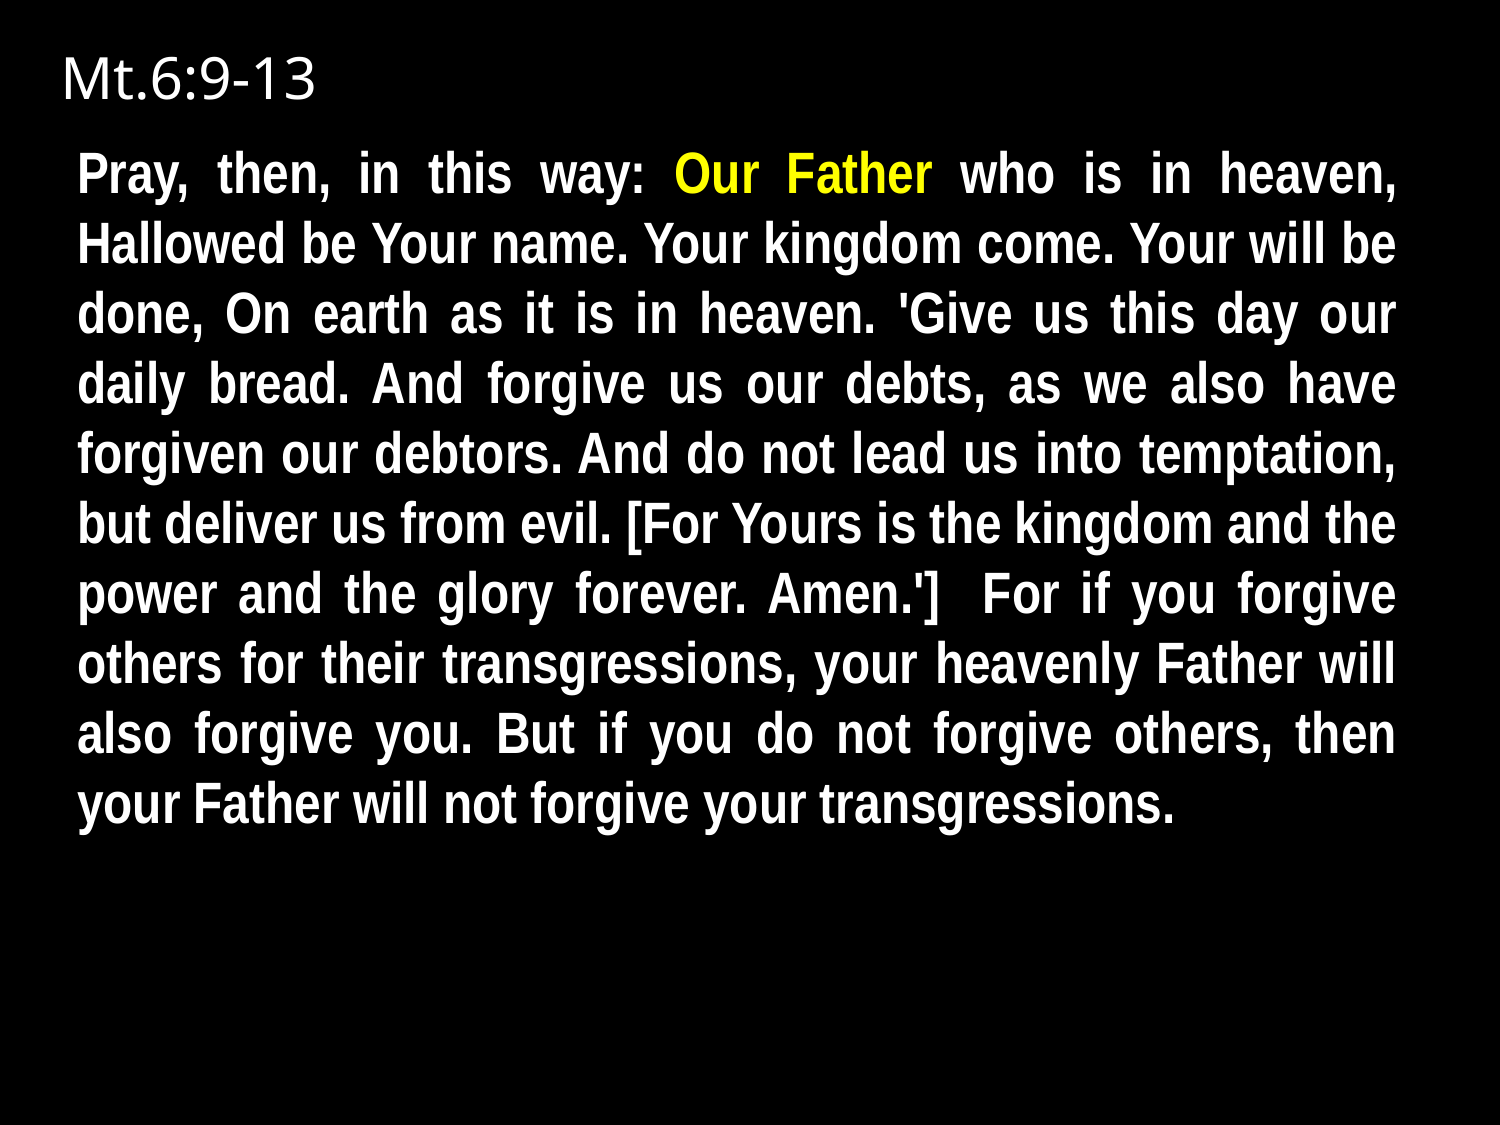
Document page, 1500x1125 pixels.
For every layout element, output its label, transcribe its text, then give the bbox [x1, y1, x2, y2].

text_box Mt.6:9-13 [45, 33, 332, 119]
text_box Pray, then, in this way: Our Father who is in heaven, Hallowed be Your name. Your kingdom come. Your will be done, On earth as it is in heaven. 'Give us this day our daily bread. And forgive us our debts, as we also have forgiven our debtors. And do not lead us into temptation, but deliver us from evil. [For Yours is the kingdom and the power and the glory forever. Amen.'] For if you forgive others for their transgressions, your heavenly Father will also forgive you. But if you do not forgive others, then your Father will not forgive your transgressions. [62, 127, 1413, 843]
